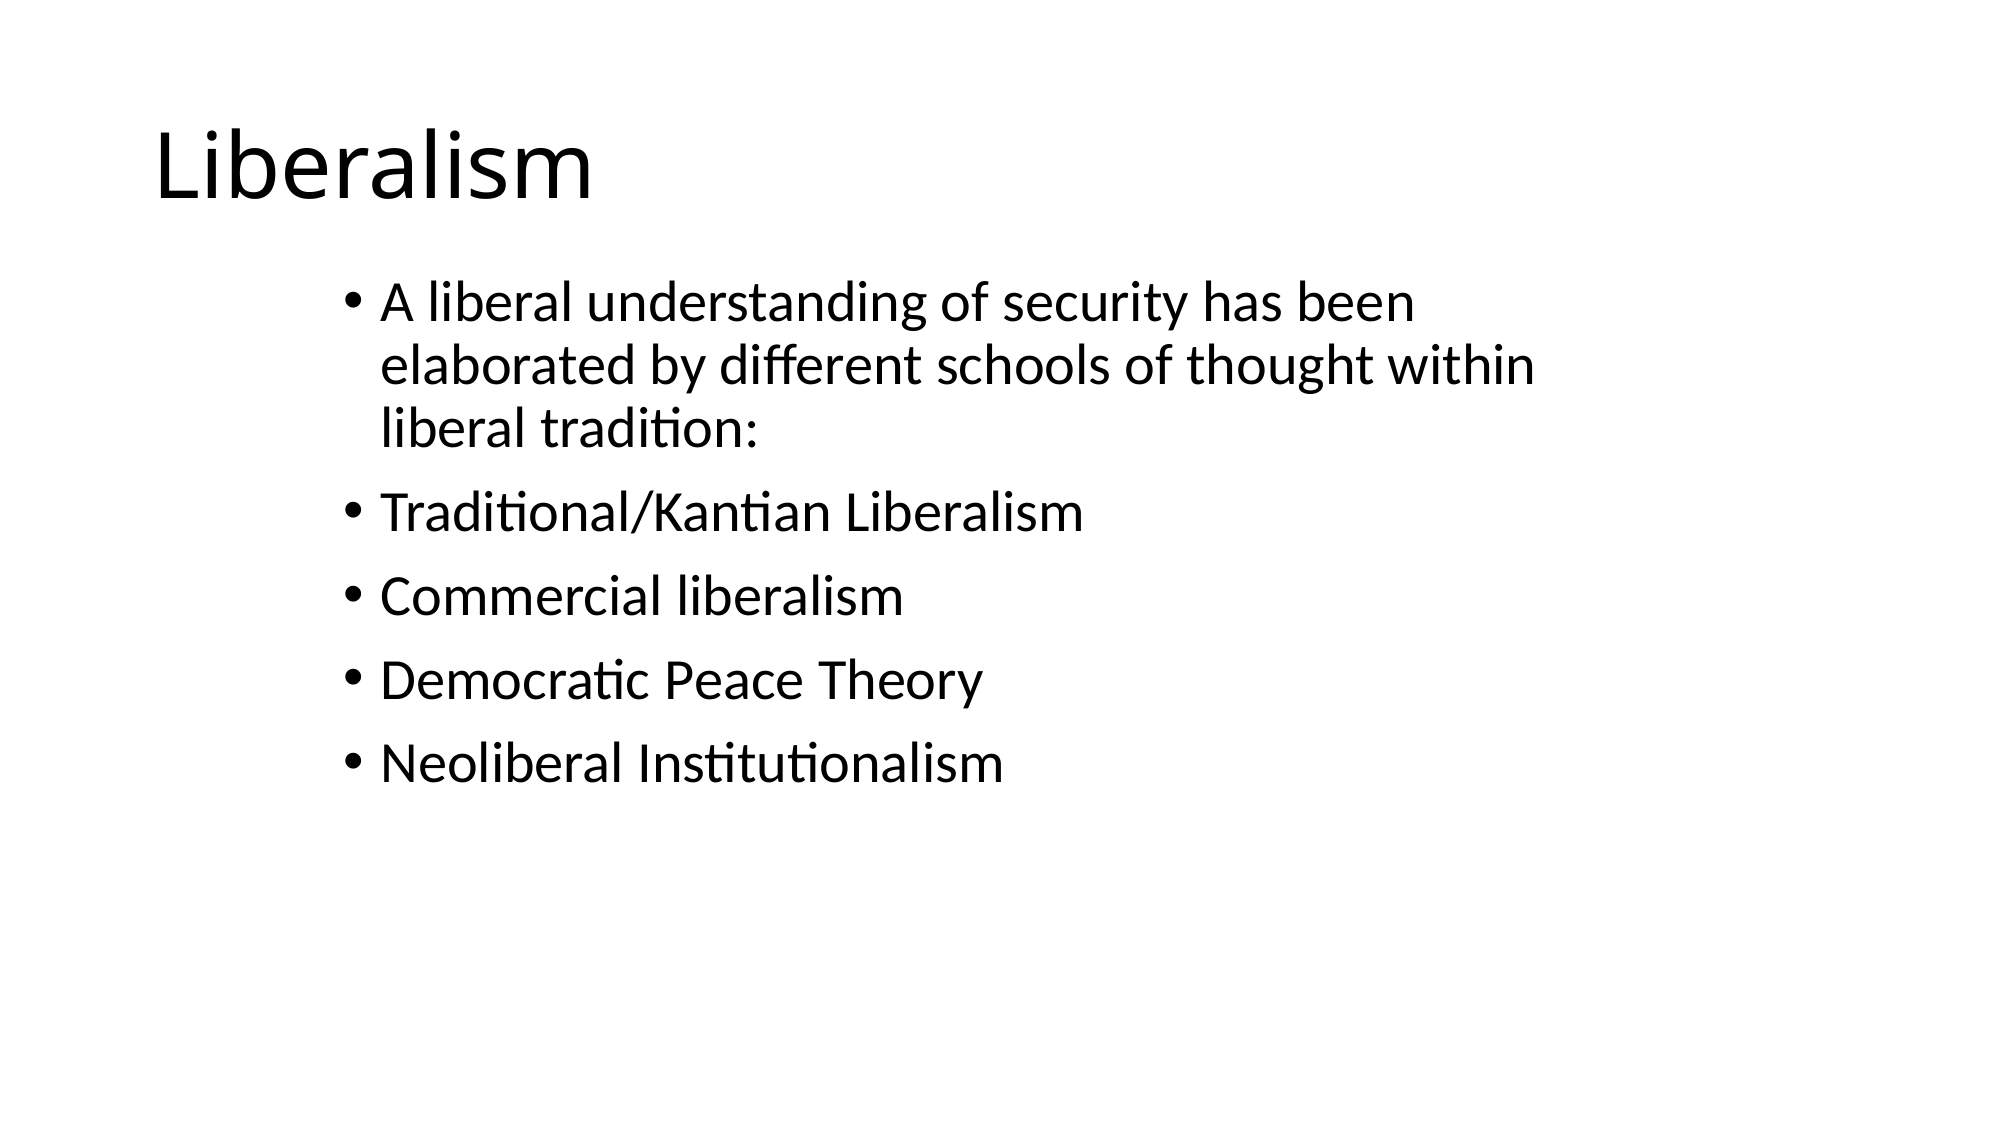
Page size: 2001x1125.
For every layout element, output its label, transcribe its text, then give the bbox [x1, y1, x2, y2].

list A liberal understanding of security has been elaborated by different schools of thought within liberal tradition: Traditional/Kantian Liberalism Commercial liberalism Democratic Peace Theory Neoliberal Institutionalism [328, 264, 1679, 1007]
title Liberalism [137, 59, 1863, 278]
